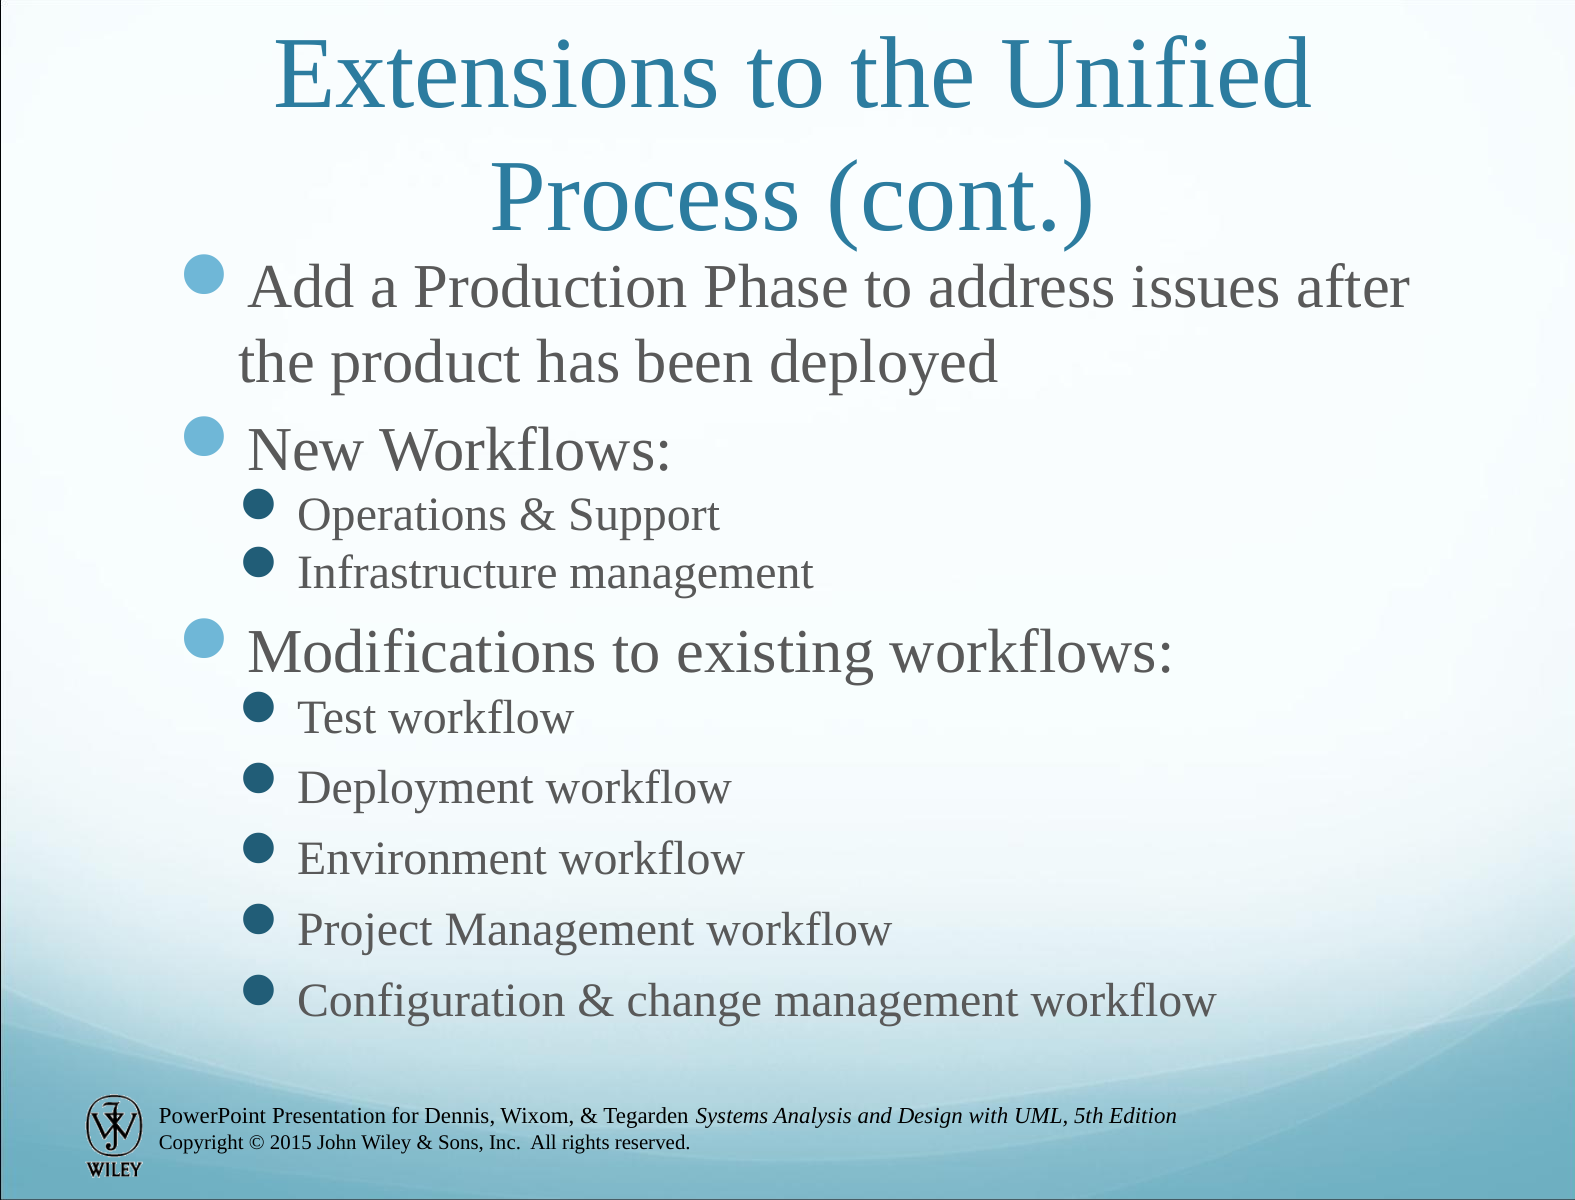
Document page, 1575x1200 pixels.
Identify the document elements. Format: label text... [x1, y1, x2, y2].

picture [0, 0, 1575, 1200]
list Add a Production Phase to address issues after the product has been deployed New Workflows: Operations & Support Infrastructure management Modifications to existing workflows: Test workflow Deployment workflow Environment workflow Project Management workflow Configuration & change management workflow [162, 237, 1443, 1033]
title Extensions to the Unified Process (cont.) [99, 24, 1486, 259]
